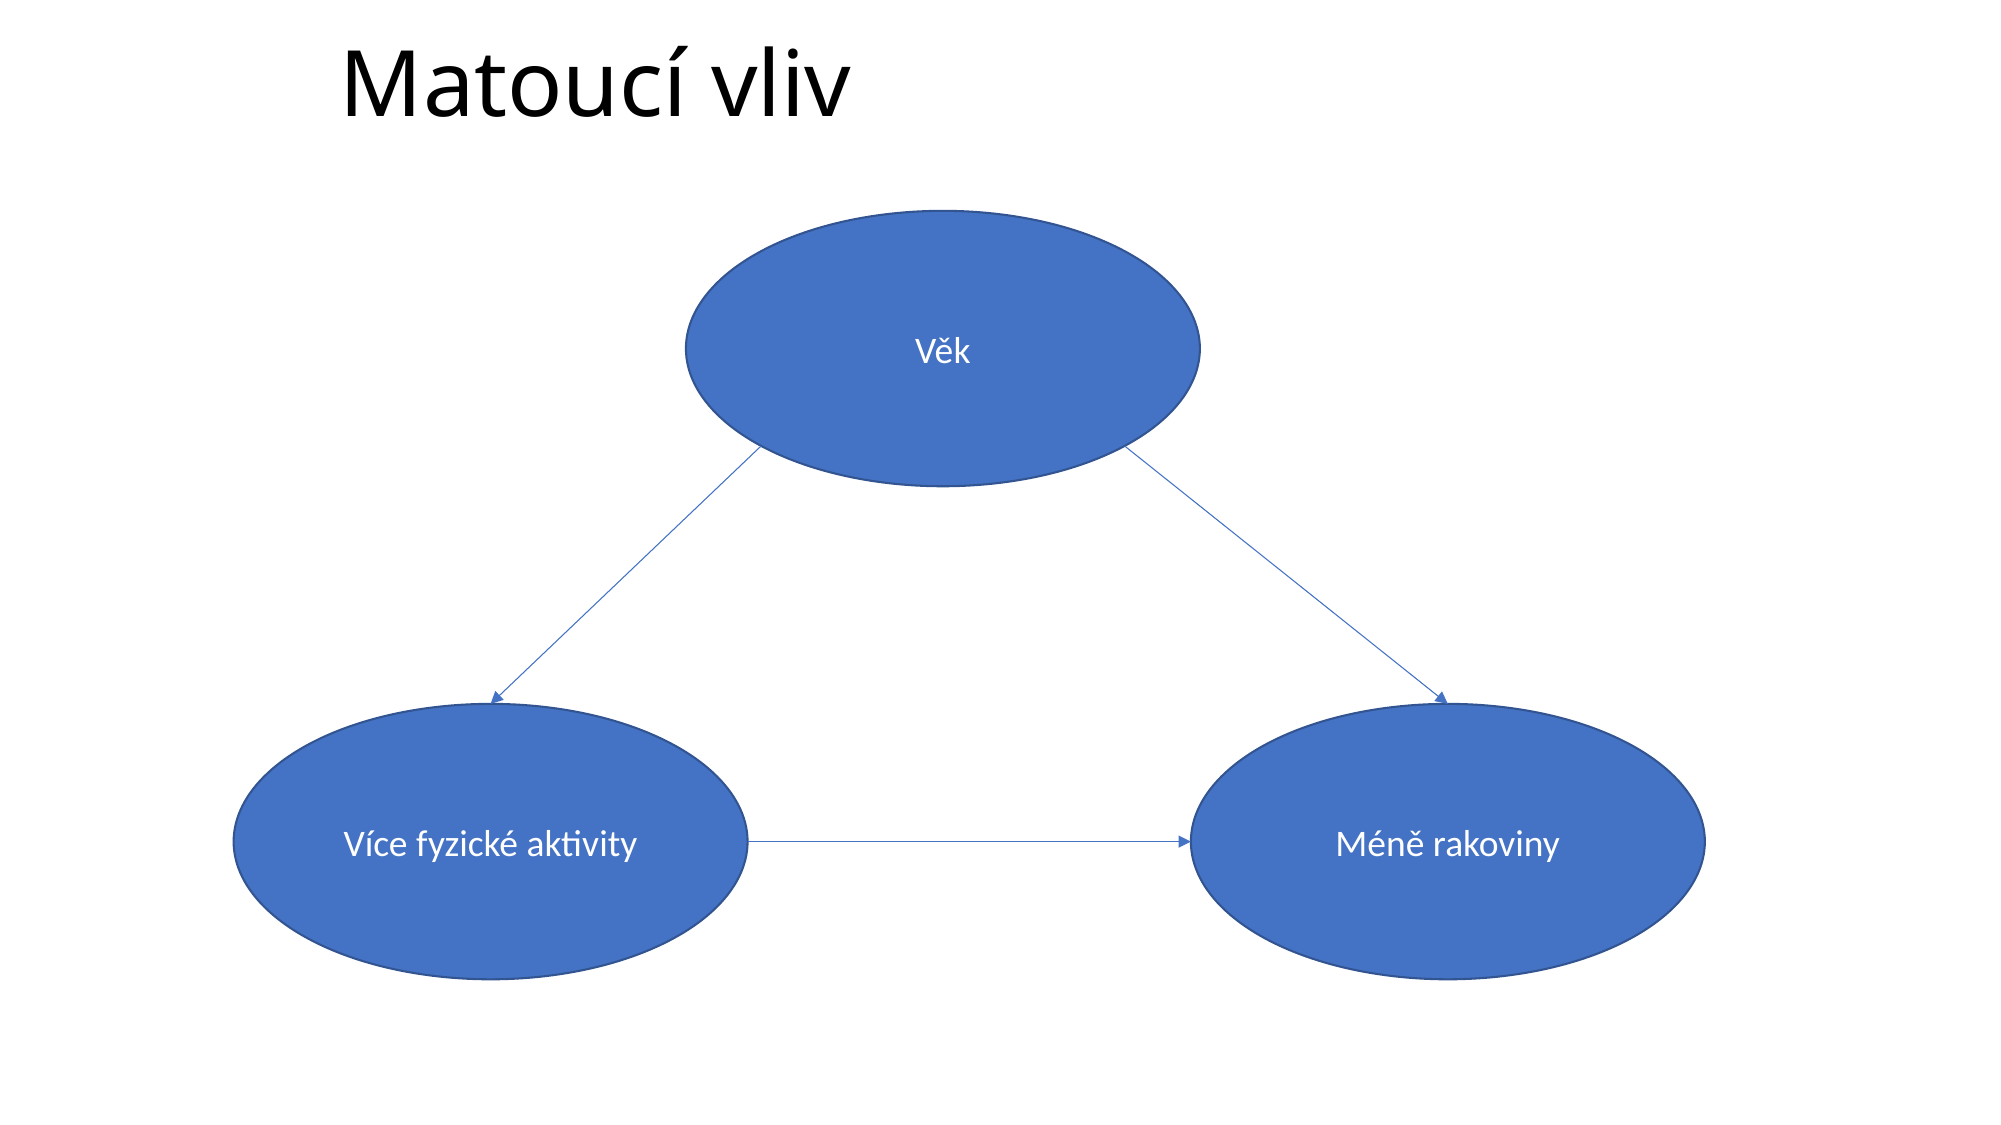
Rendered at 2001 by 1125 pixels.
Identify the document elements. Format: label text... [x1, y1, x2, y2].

text_box Věk [684, 209, 1201, 488]
text_box Méně rakoviny [1189, 702, 1706, 981]
title Matoucí vliv [324, 27, 1675, 146]
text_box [1124, 445, 1448, 704]
text_box Více fyzické aktivity [232, 702, 749, 981]
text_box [490, 445, 762, 704]
